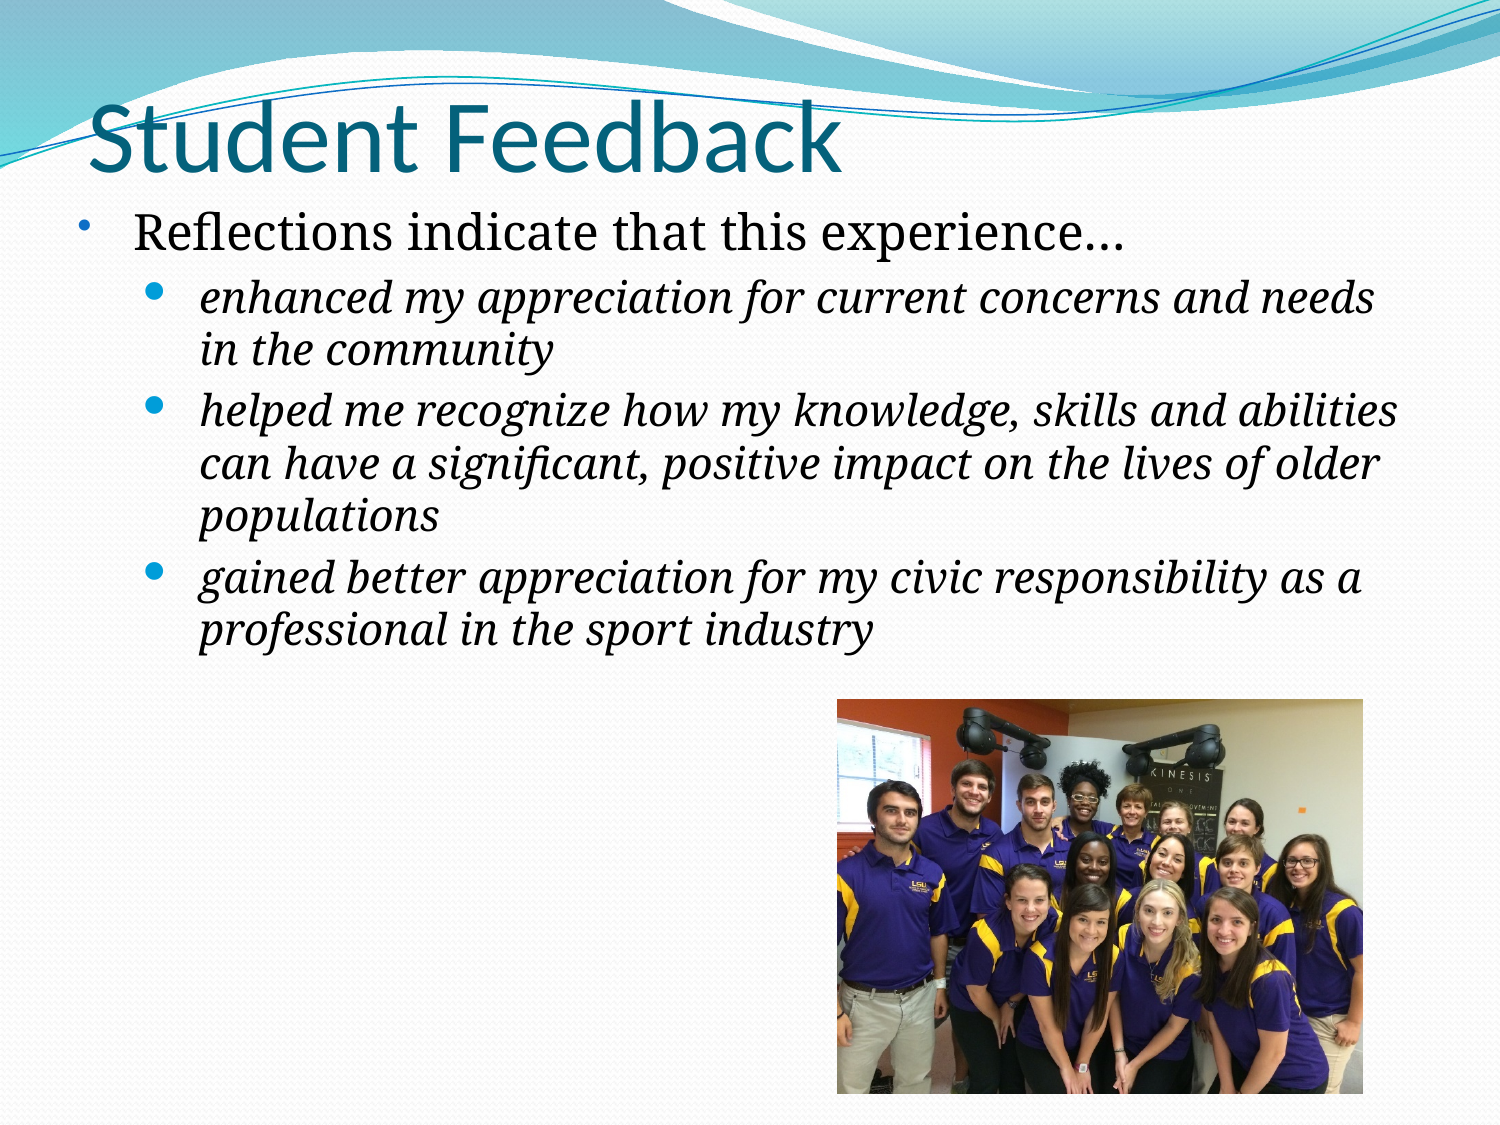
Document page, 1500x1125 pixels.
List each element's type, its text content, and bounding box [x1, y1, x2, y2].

list Reflections indicate that this experience… enhanced my appreciation for current concerns and needs in the community helped me recognize how my knowledge, skills and abilities can have a significant, positive impact on the lives of older populations gained better appreciation for my civic responsibility as a professional in the sport industry [62, 193, 1438, 781]
picture [837, 699, 1363, 1094]
title Student Feedback [87, 5, 1363, 193]
